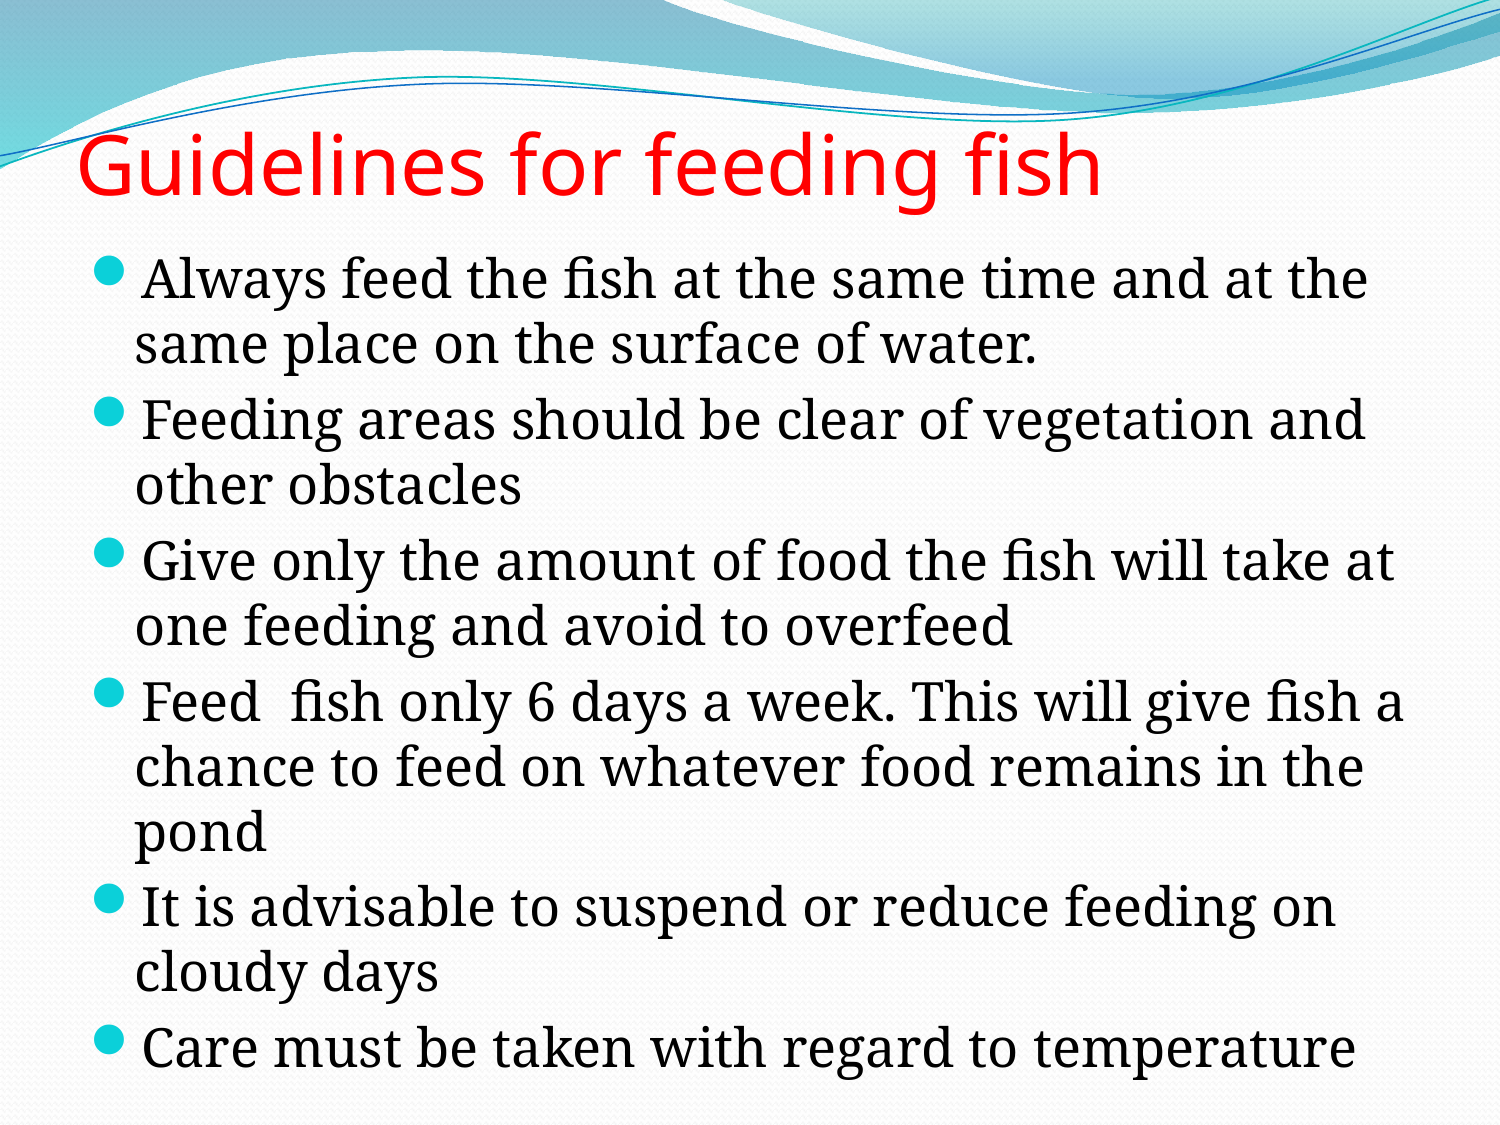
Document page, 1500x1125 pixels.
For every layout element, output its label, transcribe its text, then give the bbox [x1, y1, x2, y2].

title Guidelines for feeding fish [75, 37, 1425, 213]
list Always feed the fish at the same time and at the same place on the surface of water. Feeding areas should be clear of vegetation and other obstacles Give only the amount of food the fish will take at one feeding and avoid to overfeed Feed fish only 6 days a week. This will give fish a chance to feed on whatever food remains in the pond It is advisable to suspend or reduce feeding on cloudy days Care must be taken with regard to temperature [75, 237, 1425, 1088]
